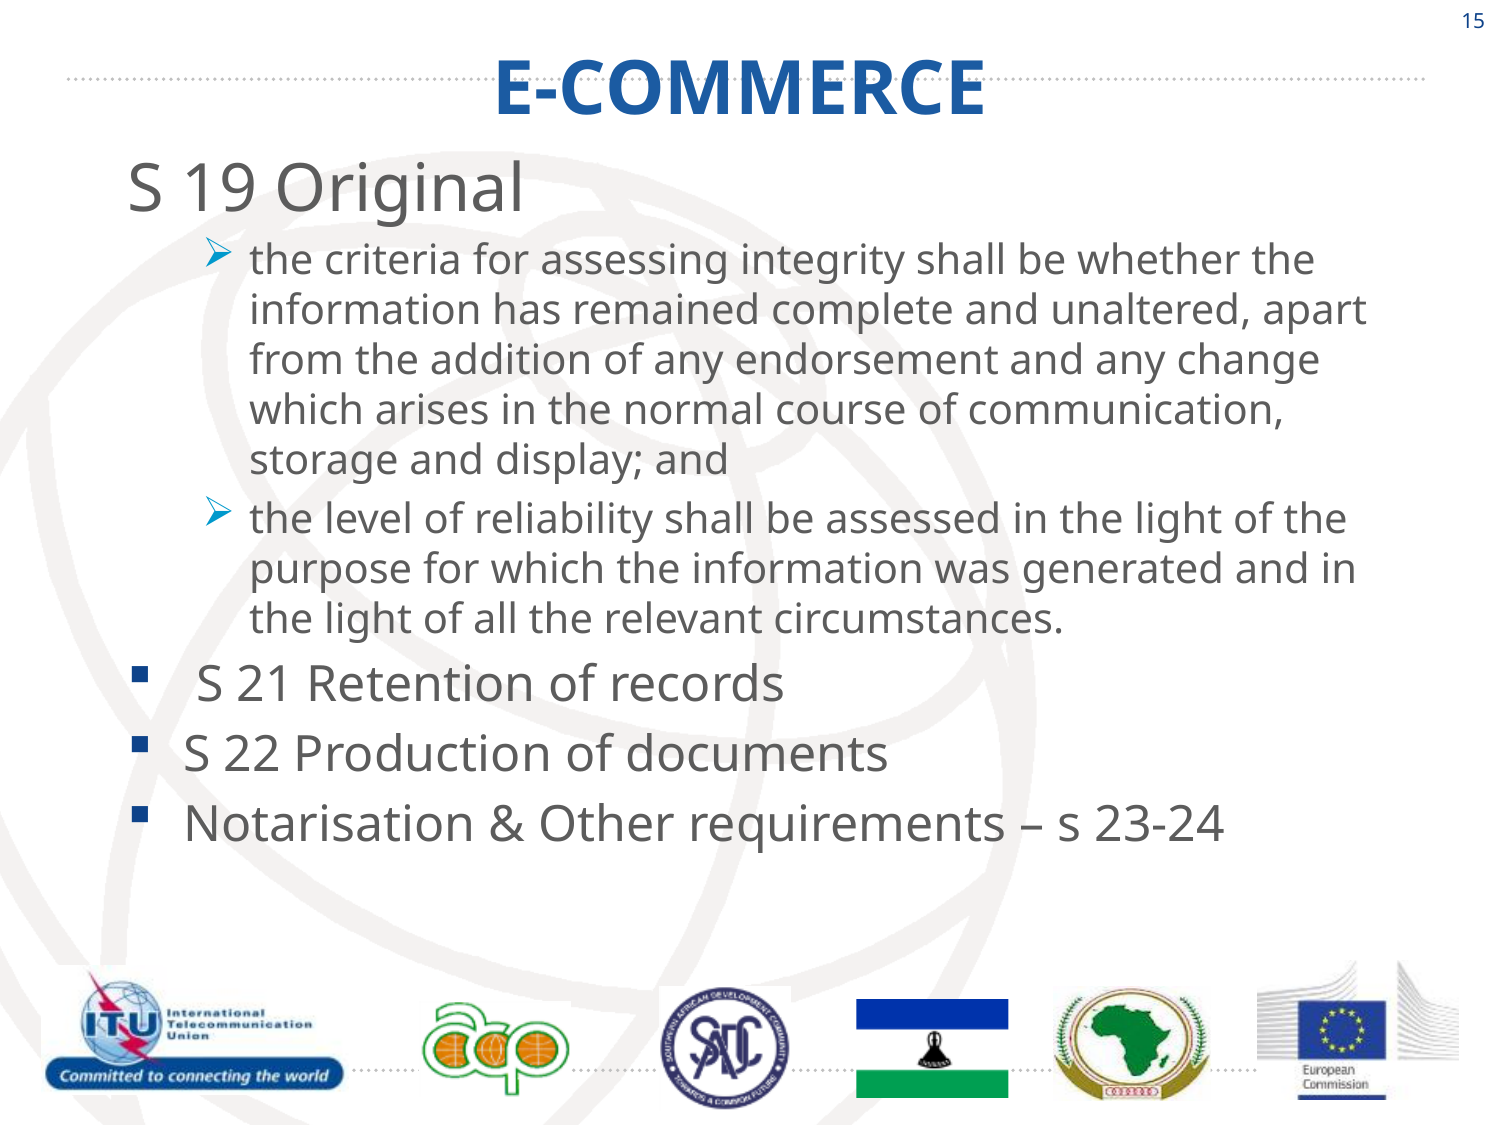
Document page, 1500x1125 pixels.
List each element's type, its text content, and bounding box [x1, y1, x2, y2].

picture [1257, 960, 1459, 1100]
picture [0, 132, 1061, 1125]
title E-COMMERCE [112, 30, 1388, 137]
list S 19 Original the criteria for assessing integrity shall be whether the information has remained complete and unaltered, apart from the addition of any endorsement and any change which arises in the normal course of communication, storage and display; and the level of reliability shall be assessed in the light of the purpose for which the information was generated and in the light of all the relevant circumstances. S 21 Retention of records S 22 Production of documents Notarisation & Other requirements – s 23-24 [112, 137, 1388, 1025]
slide_number 15 [1443, 0, 1500, 41]
